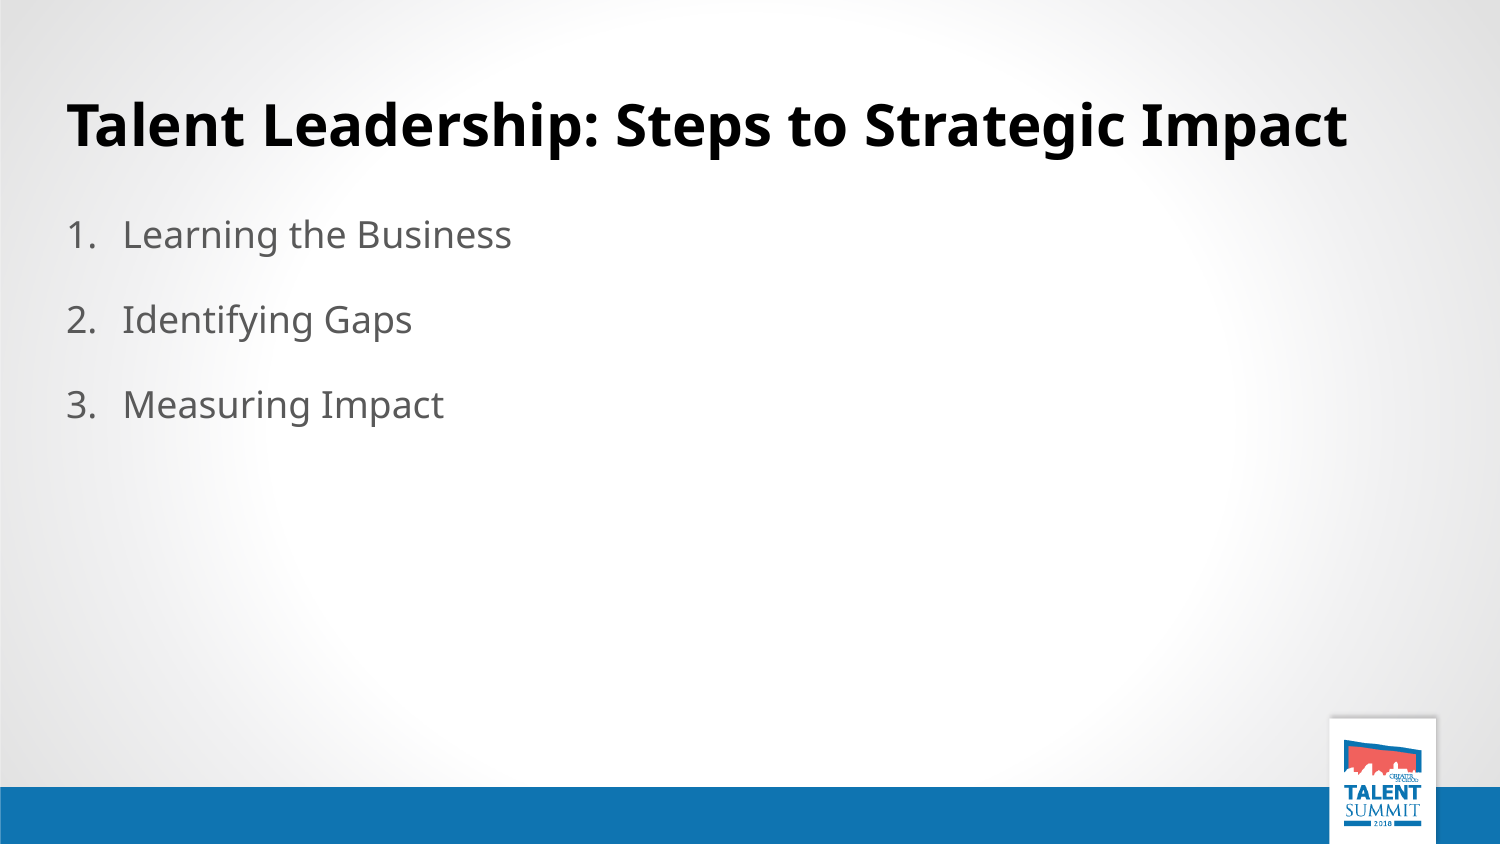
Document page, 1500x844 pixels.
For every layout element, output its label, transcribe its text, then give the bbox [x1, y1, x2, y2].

list Learning the Business Identifying Gaps Measuring Impact [51, 189, 1449, 750]
picture [0, 0, 1500, 844]
title Talent Leadership: Steps to Strategic Impact [51, 72, 1449, 167]
